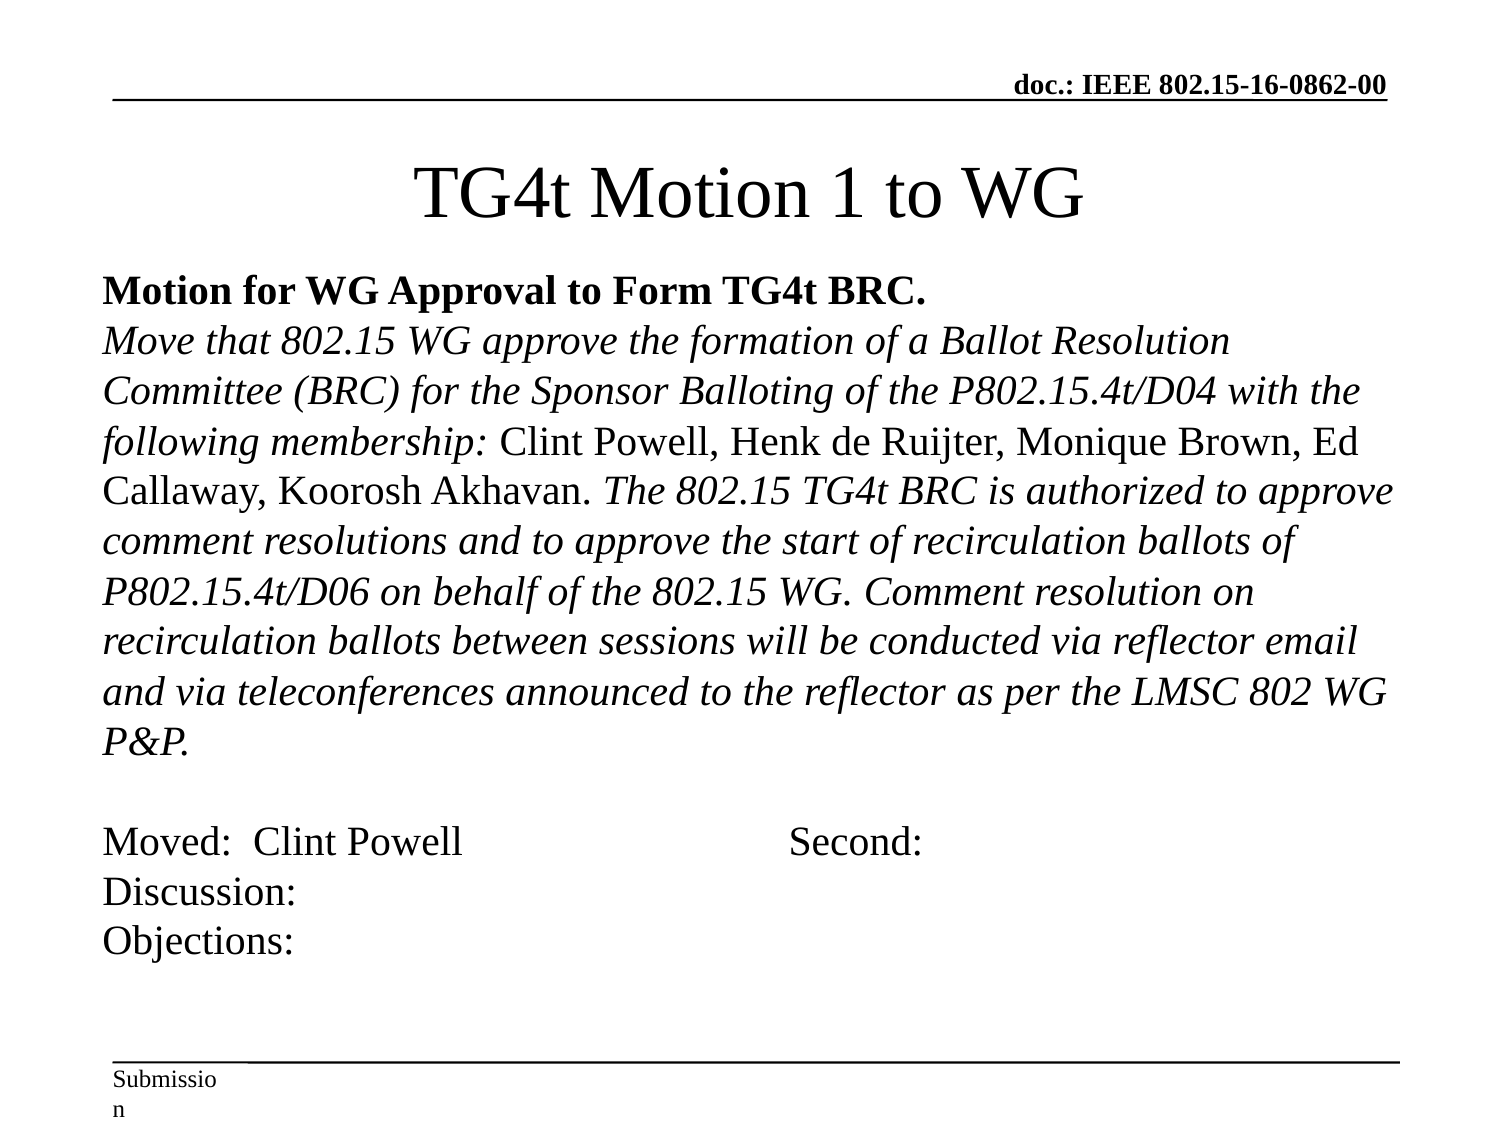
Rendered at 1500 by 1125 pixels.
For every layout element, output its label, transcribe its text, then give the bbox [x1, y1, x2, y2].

text_box TG4t Motion 1 to WG [112, 137, 1388, 238]
text_box Motion for WG Approval to Form TG4t BRC. Move that 802.15 WG approve the formation of a Ballot Resolution Committee (BRC) for the Sponsor Balloting of the P802.15.4t/D04 with the following membership: Clint Powell, Henk de Ruijter, Monique Brown, Ed Callaway, Koorosh Akhavan. The 802.15 TG4t BRC is authorized to approve comment resolutions and to approve the start of recirculation ballots of P802.15.4t/D06 on behalf of the 802.15 WG. Comment resolution on recirculation ballots between sessions will be conducted via reflector email and via teleconferences announced to the reflector as per the LMSC 802 WG P&P. Moved: Clint Powell Second: Discussion: Objections: [87, 255, 1413, 1063]
